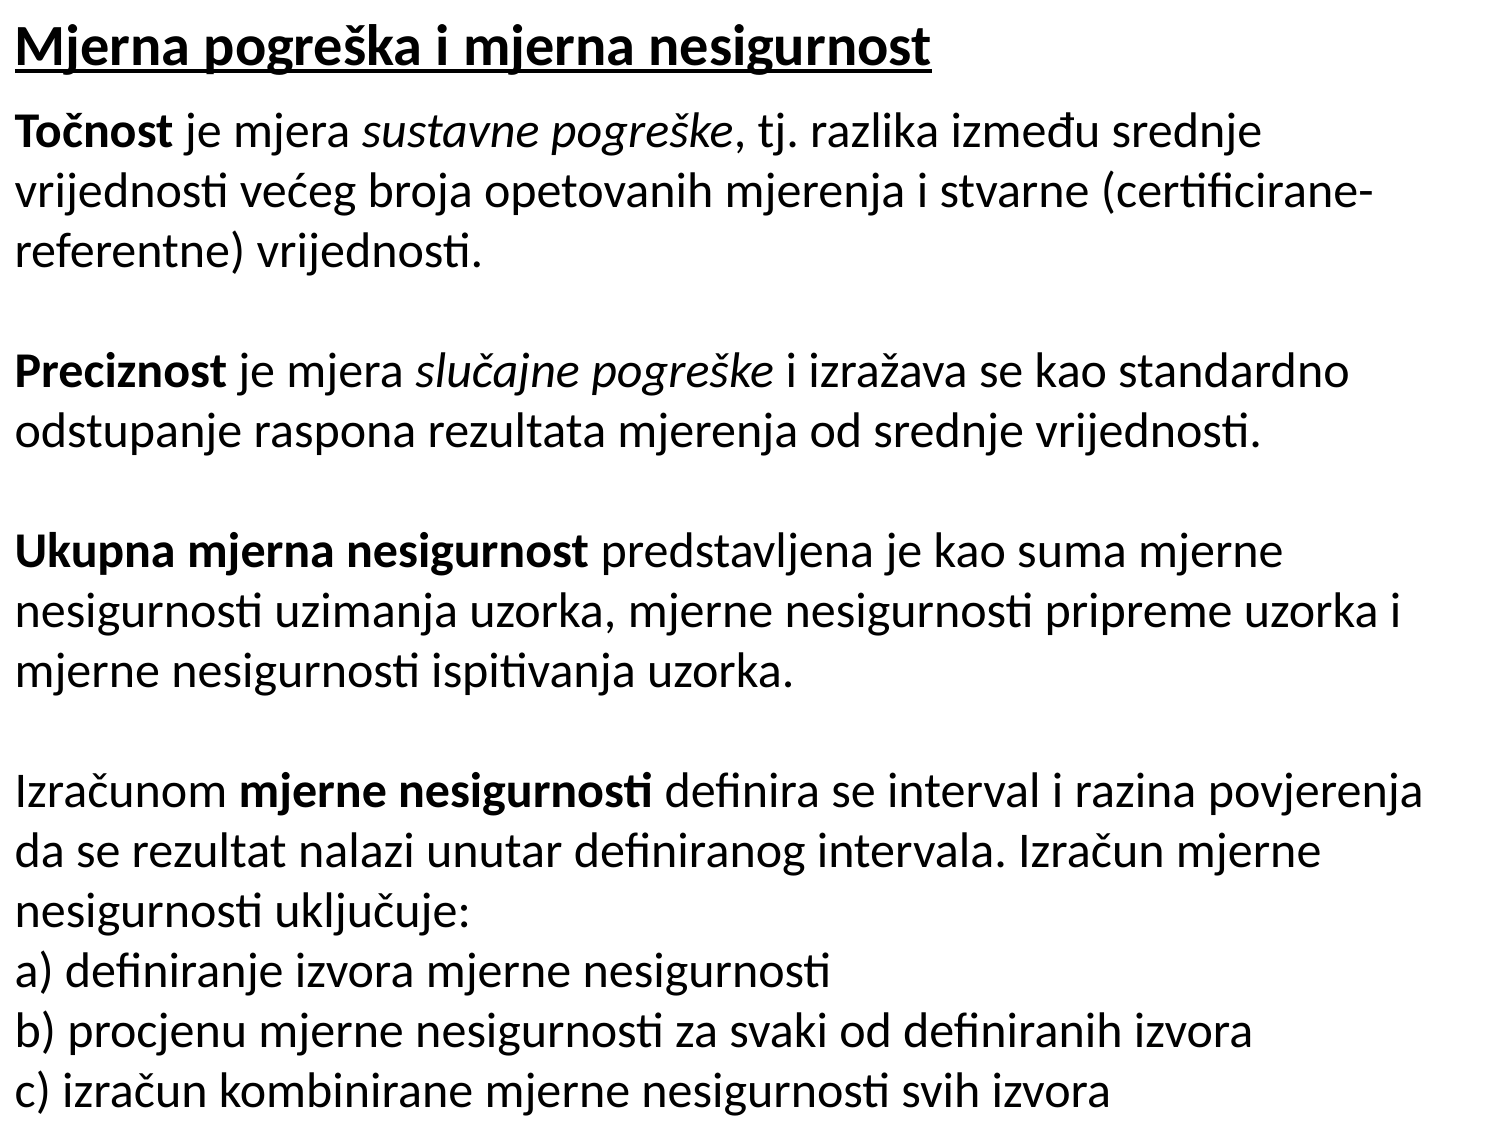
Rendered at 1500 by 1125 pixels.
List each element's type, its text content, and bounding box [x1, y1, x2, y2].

text_box Točnost je mjera sustavne pogreške, tj. razlika između srednje vrijednosti većeg broja opetovanih mjerenja i stvarne (certificirane-referentne) vrijednosti. Preciznost je mjera slučajne pogreške i izražava se kao standardno odstupanje raspona rezultata mjerenja od srednje vrijednosti. Ukupna mjerna nesigurnost predstavljena je kao suma mjerne nesigurnosti uzimanja uzorka, mjerne nesigurnosti pripreme uzorka i mjerne nesigurnosti ispitivanja uzorka. Izračunom mjerne nesigurnosti definira se interval i razina povjerenja da se rezultat nalazi unutar definiranog intervala. Izračun mjerne nesigurnosti uključuje: a) definiranje izvora mjerne nesigurnosti b) procjenu mjerne nesigurnosti za svaki od definiranih izvora c) izračun kombinirane mjerne nesigurnosti svih izvora [0, 89, 1500, 1125]
text_box Mjerna pogreška i mjerna nesigurnost [0, 0, 1436, 89]
